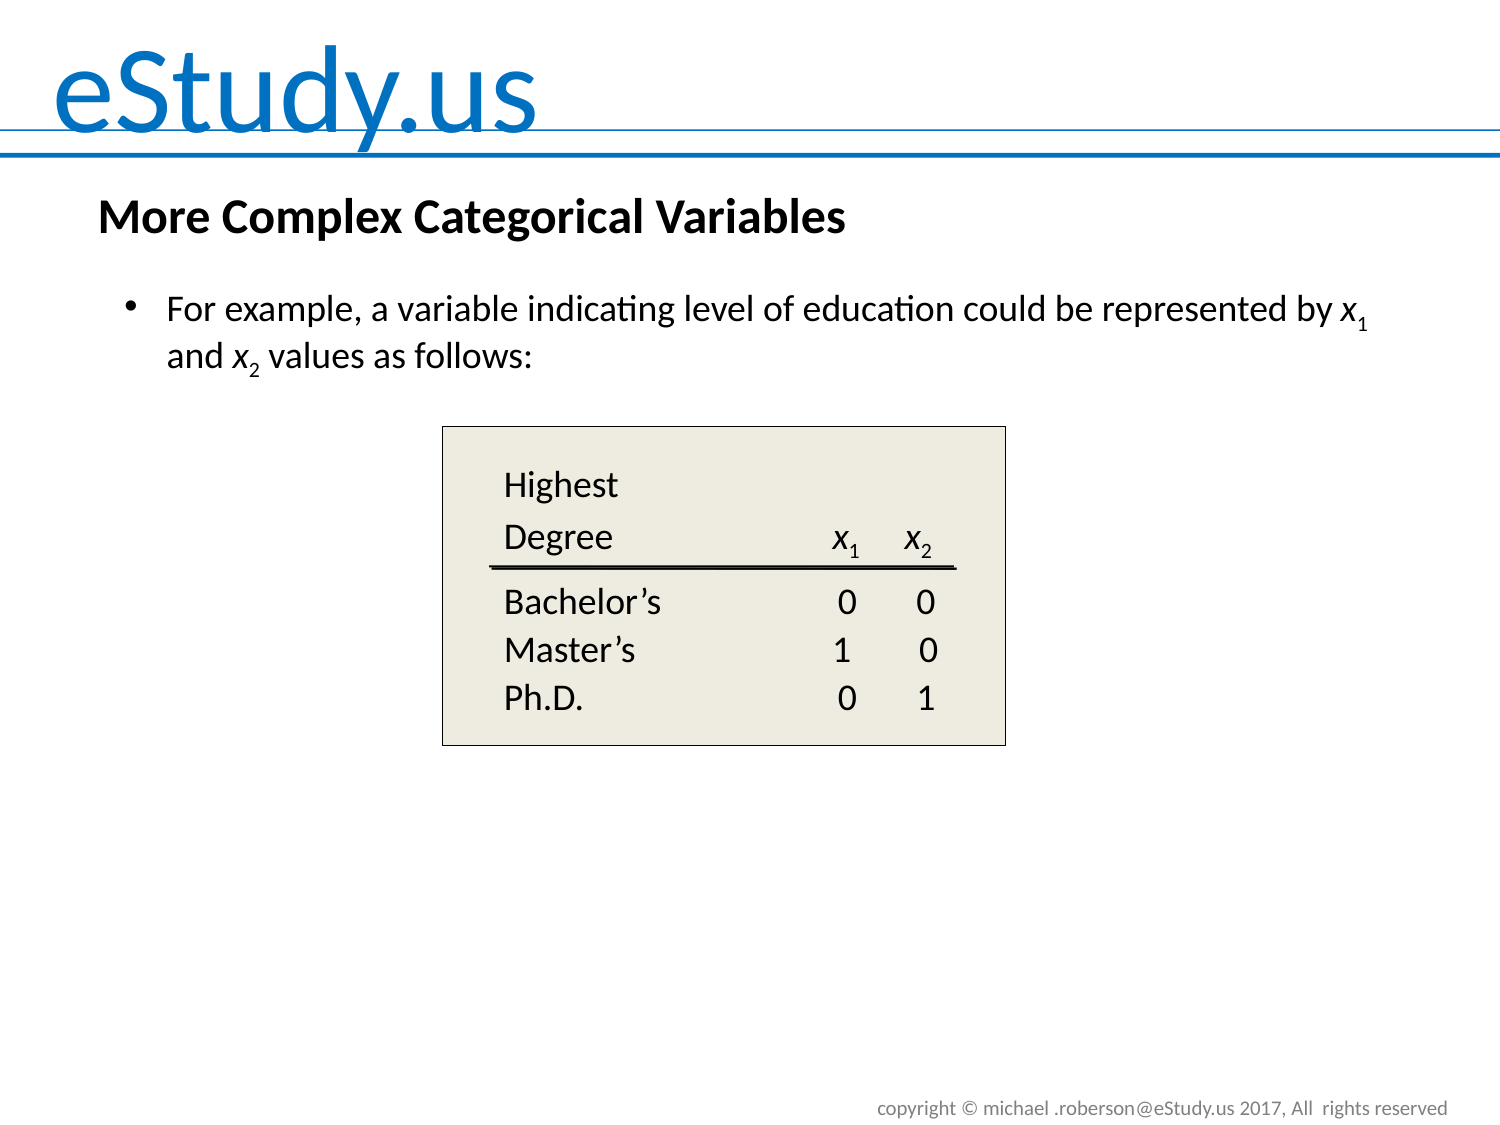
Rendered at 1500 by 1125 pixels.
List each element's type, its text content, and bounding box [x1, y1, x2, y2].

text_box For example, a variable indicating level of education could be represented by x1 and x2 values as follows: [113, 279, 1389, 392]
text_box More Complex Categorical Variables [86, 172, 1362, 256]
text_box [441, 425, 1060, 746]
